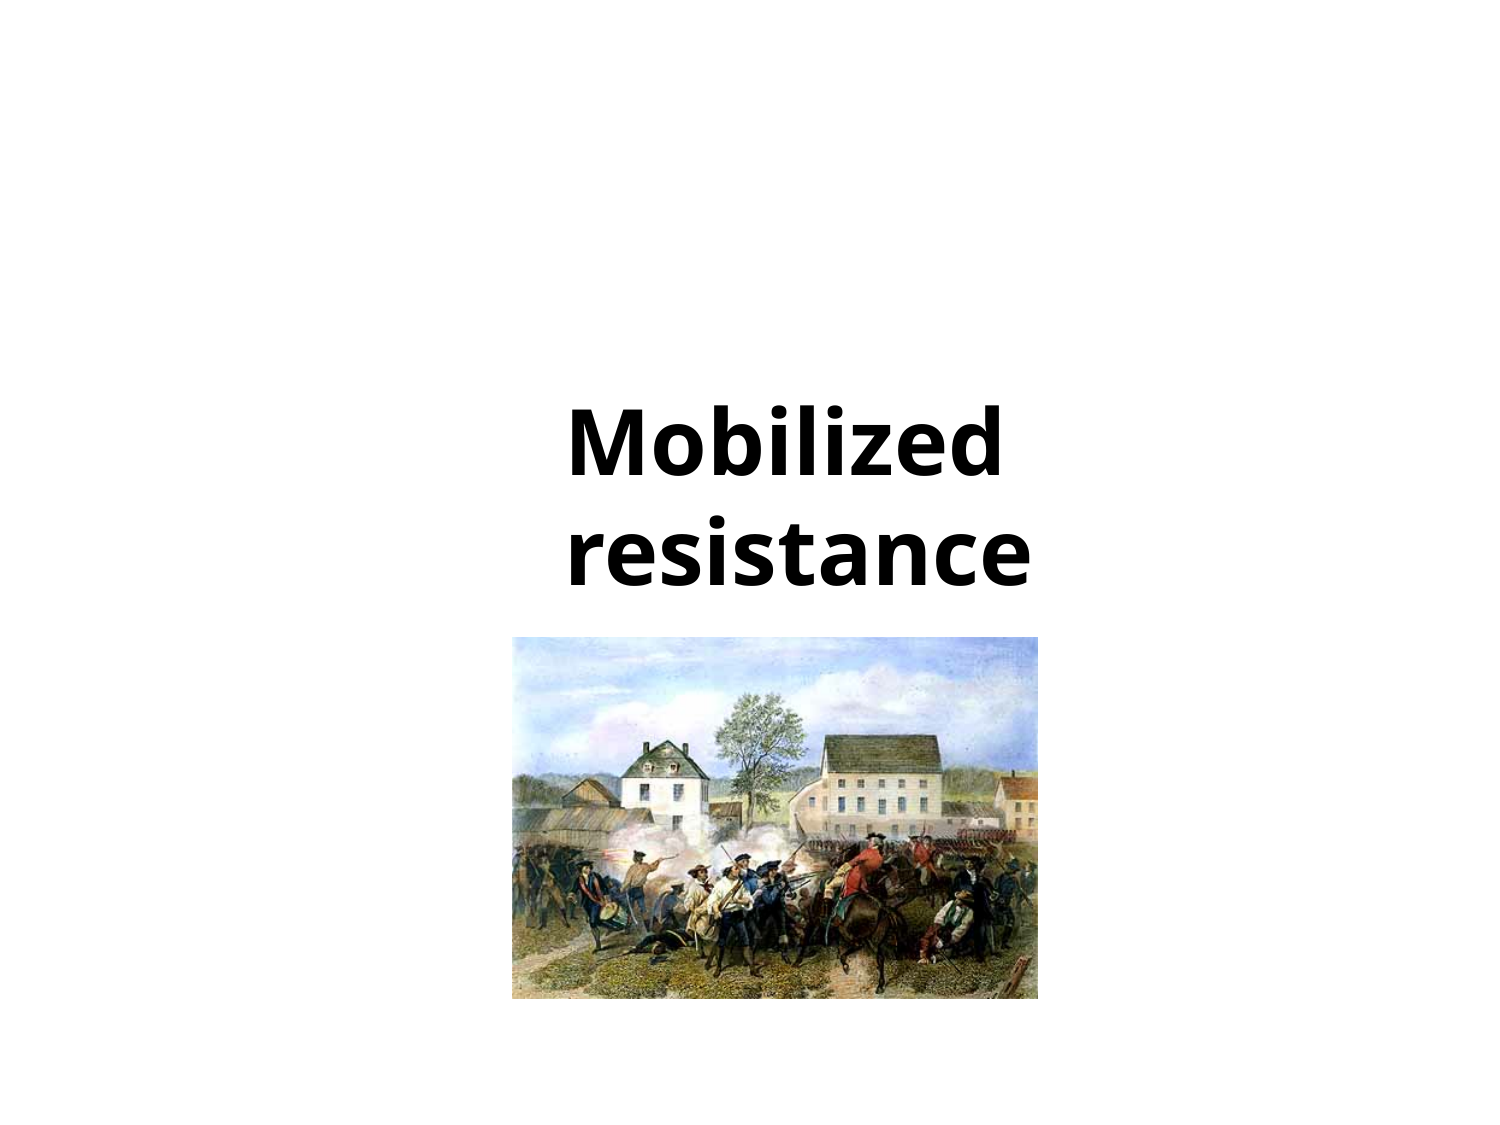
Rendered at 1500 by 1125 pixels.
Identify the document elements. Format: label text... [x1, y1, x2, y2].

picture [512, 637, 1039, 999]
text_box Mobilized resistance [549, 376, 1500, 612]
